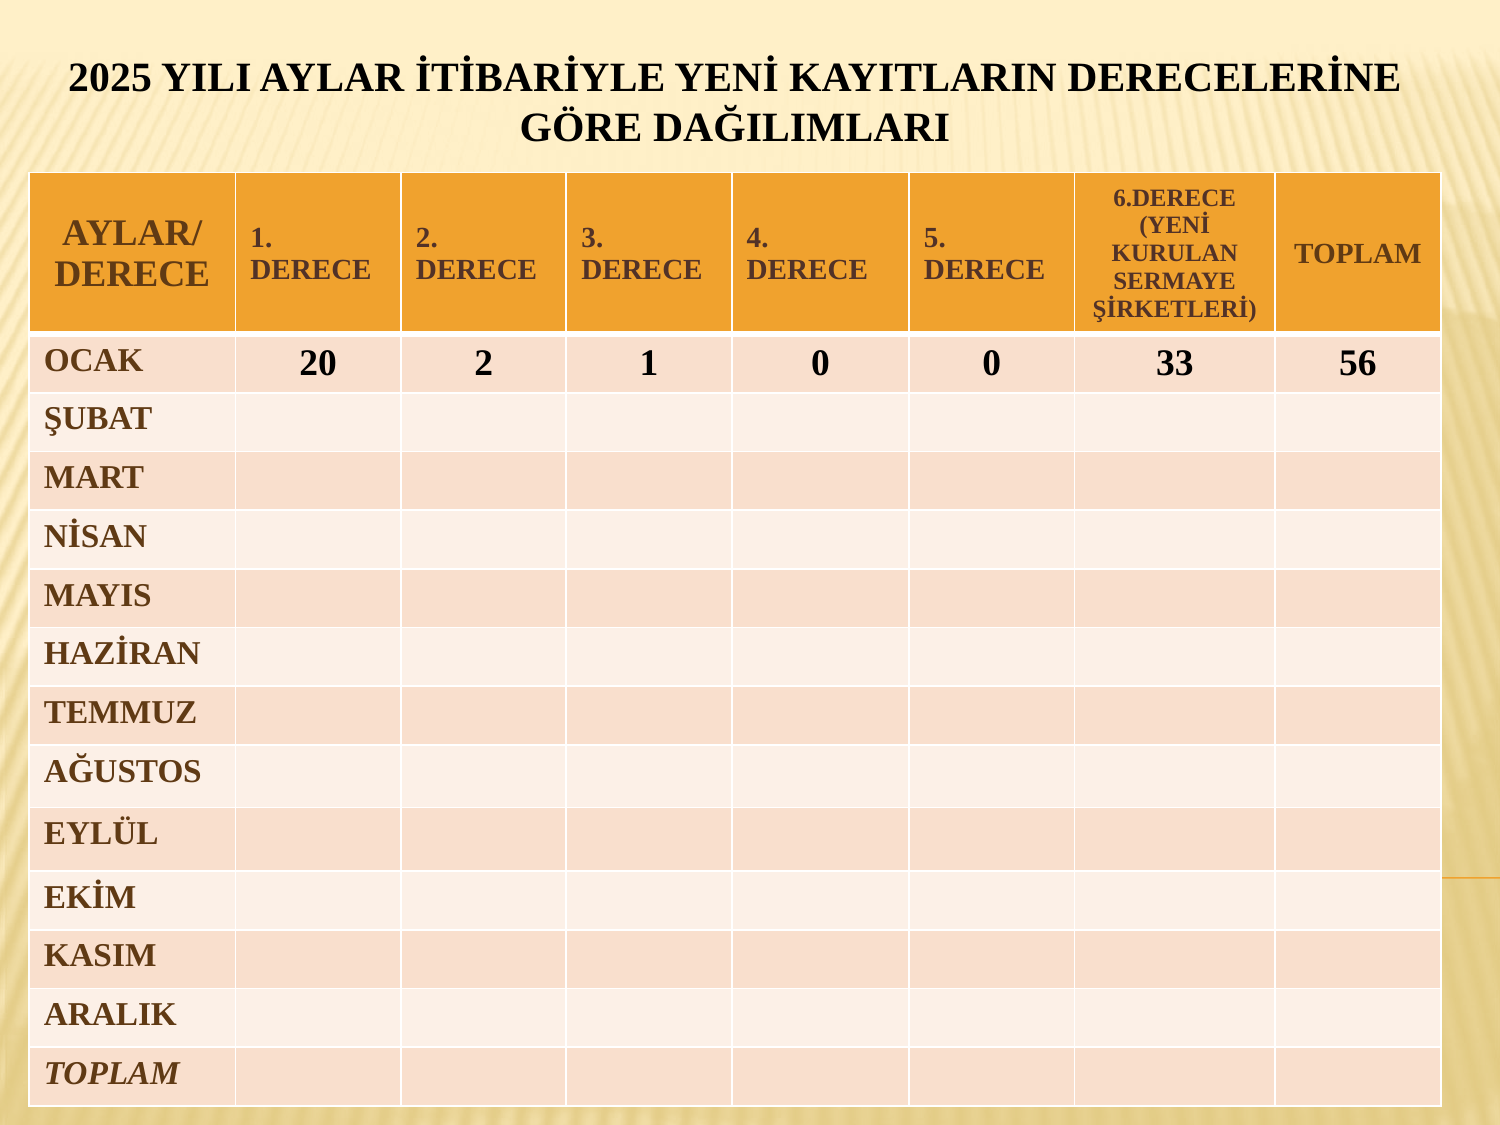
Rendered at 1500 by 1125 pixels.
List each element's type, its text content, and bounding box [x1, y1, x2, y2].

table_cell [1075, 746, 1274, 807]
table_header AYLAR/ DERECE [30, 173, 235, 331]
table_cell [910, 989, 1074, 1046]
table_cell ŞUBAT [30, 394, 235, 451]
table_cell 20 [236, 337, 400, 392]
table_cell [733, 872, 908, 929]
table_cell [236, 511, 400, 568]
table_cell [236, 931, 400, 988]
table_cell MART [30, 452, 235, 509]
table_cell [567, 808, 731, 870]
table_cell [1075, 989, 1274, 1046]
table_header 5. DERECE [910, 173, 1074, 331]
table_cell TOPLAM [30, 1048, 235, 1105]
table_cell [567, 746, 731, 807]
table_cell [1276, 872, 1440, 929]
table_cell 56 [1276, 337, 1440, 392]
table_cell [402, 1048, 565, 1105]
table_cell HAZİRAN [30, 628, 235, 685]
table_cell EKİM [30, 872, 235, 929]
table_cell [910, 628, 1074, 685]
table_cell MAYIS [30, 570, 235, 627]
table_cell [402, 931, 565, 988]
table_cell [910, 687, 1074, 744]
table_cell TEMMUZ [30, 687, 235, 744]
table_cell [910, 452, 1074, 509]
table_cell [236, 628, 400, 685]
table_cell KASIM [30, 931, 235, 988]
table_cell [910, 872, 1074, 929]
table_cell [1276, 989, 1440, 1046]
table_cell [567, 872, 731, 929]
table_cell [236, 394, 400, 451]
table_header 1. DERECE [236, 173, 400, 331]
table_cell [1075, 394, 1274, 451]
table_cell 2 [402, 337, 565, 392]
table_cell 0 [910, 337, 1074, 392]
table_cell [910, 394, 1074, 451]
table_cell [236, 1048, 400, 1105]
table_cell [402, 746, 565, 807]
table_cell [236, 570, 400, 627]
table_cell [733, 931, 908, 988]
table_cell [567, 452, 731, 509]
table_cell [1276, 511, 1440, 568]
table_cell [402, 452, 565, 509]
table_cell [402, 570, 565, 627]
table_cell [733, 628, 908, 685]
table_cell [567, 628, 731, 685]
table_cell 0 [733, 337, 908, 392]
table_cell [567, 687, 731, 744]
table_cell [567, 931, 731, 988]
table_cell [733, 1048, 908, 1105]
table_cell [1075, 1048, 1274, 1105]
table_cell [236, 872, 400, 929]
table_cell [733, 394, 908, 451]
table_cell NİSAN [30, 511, 235, 568]
table_header TOPLAM [1276, 173, 1440, 331]
table_cell [402, 511, 565, 568]
table_cell [1075, 931, 1274, 988]
table_cell [733, 746, 908, 807]
table_cell [1276, 1048, 1440, 1105]
table_cell [1075, 872, 1274, 929]
table_cell [402, 808, 565, 870]
table_cell [1075, 687, 1274, 744]
table_cell [402, 687, 565, 744]
table_cell [1276, 570, 1440, 627]
table_cell [1276, 394, 1440, 451]
table_header 4. DERECE [733, 173, 908, 331]
table_cell [236, 746, 400, 807]
table_cell [236, 452, 400, 509]
table_cell [567, 989, 731, 1046]
table_cell [567, 511, 731, 568]
table_cell [1075, 570, 1274, 627]
table_cell [733, 808, 908, 870]
table_cell [236, 808, 400, 870]
table_cell [1075, 452, 1274, 509]
table_cell [1276, 452, 1440, 509]
table_cell EYLÜL [30, 808, 235, 870]
table_cell [733, 989, 908, 1046]
table_header 6.DERECE (YENİ KURULAN SERMAYE ŞİRKETLERİ) [1075, 173, 1274, 331]
table_cell [910, 1048, 1074, 1105]
table_cell AĞUSTOS [30, 746, 235, 807]
table_cell [733, 570, 908, 627]
table_cell [1075, 628, 1274, 685]
table_cell 1 [567, 337, 731, 392]
table_cell [402, 872, 565, 929]
table_cell OCAK [30, 337, 235, 392]
table_cell [910, 511, 1074, 568]
table_cell [402, 989, 565, 1046]
table_cell [1075, 511, 1274, 568]
title 2025 YILI AYLAR İTİBARİYLE YENİ KAYITLARIN DERECELERİNE GÖRE DAĞILIMLARI [41, 42, 1429, 138]
table_cell [1276, 628, 1440, 685]
table_cell [910, 931, 1074, 988]
table_cell [236, 989, 400, 1046]
table_cell [236, 687, 400, 744]
table_cell [1276, 687, 1440, 744]
table_cell 33 [1075, 337, 1274, 392]
table_cell ARALIK [30, 989, 235, 1046]
table_cell [1276, 746, 1440, 807]
table_cell [1276, 808, 1440, 870]
table_cell [1276, 931, 1440, 988]
table_cell [733, 511, 908, 568]
table_header 3. DERECE [567, 173, 731, 331]
table_cell [567, 570, 731, 627]
table_cell [910, 746, 1074, 807]
table_cell [733, 452, 908, 509]
table_cell [402, 628, 565, 685]
table_cell [733, 687, 908, 744]
table_cell [1075, 808, 1274, 870]
table_cell [567, 394, 731, 451]
table_header 2. DERECE [402, 173, 565, 331]
table_cell [910, 808, 1074, 870]
table_cell [567, 1048, 731, 1105]
table_cell [402, 394, 565, 451]
table_cell [910, 570, 1074, 627]
